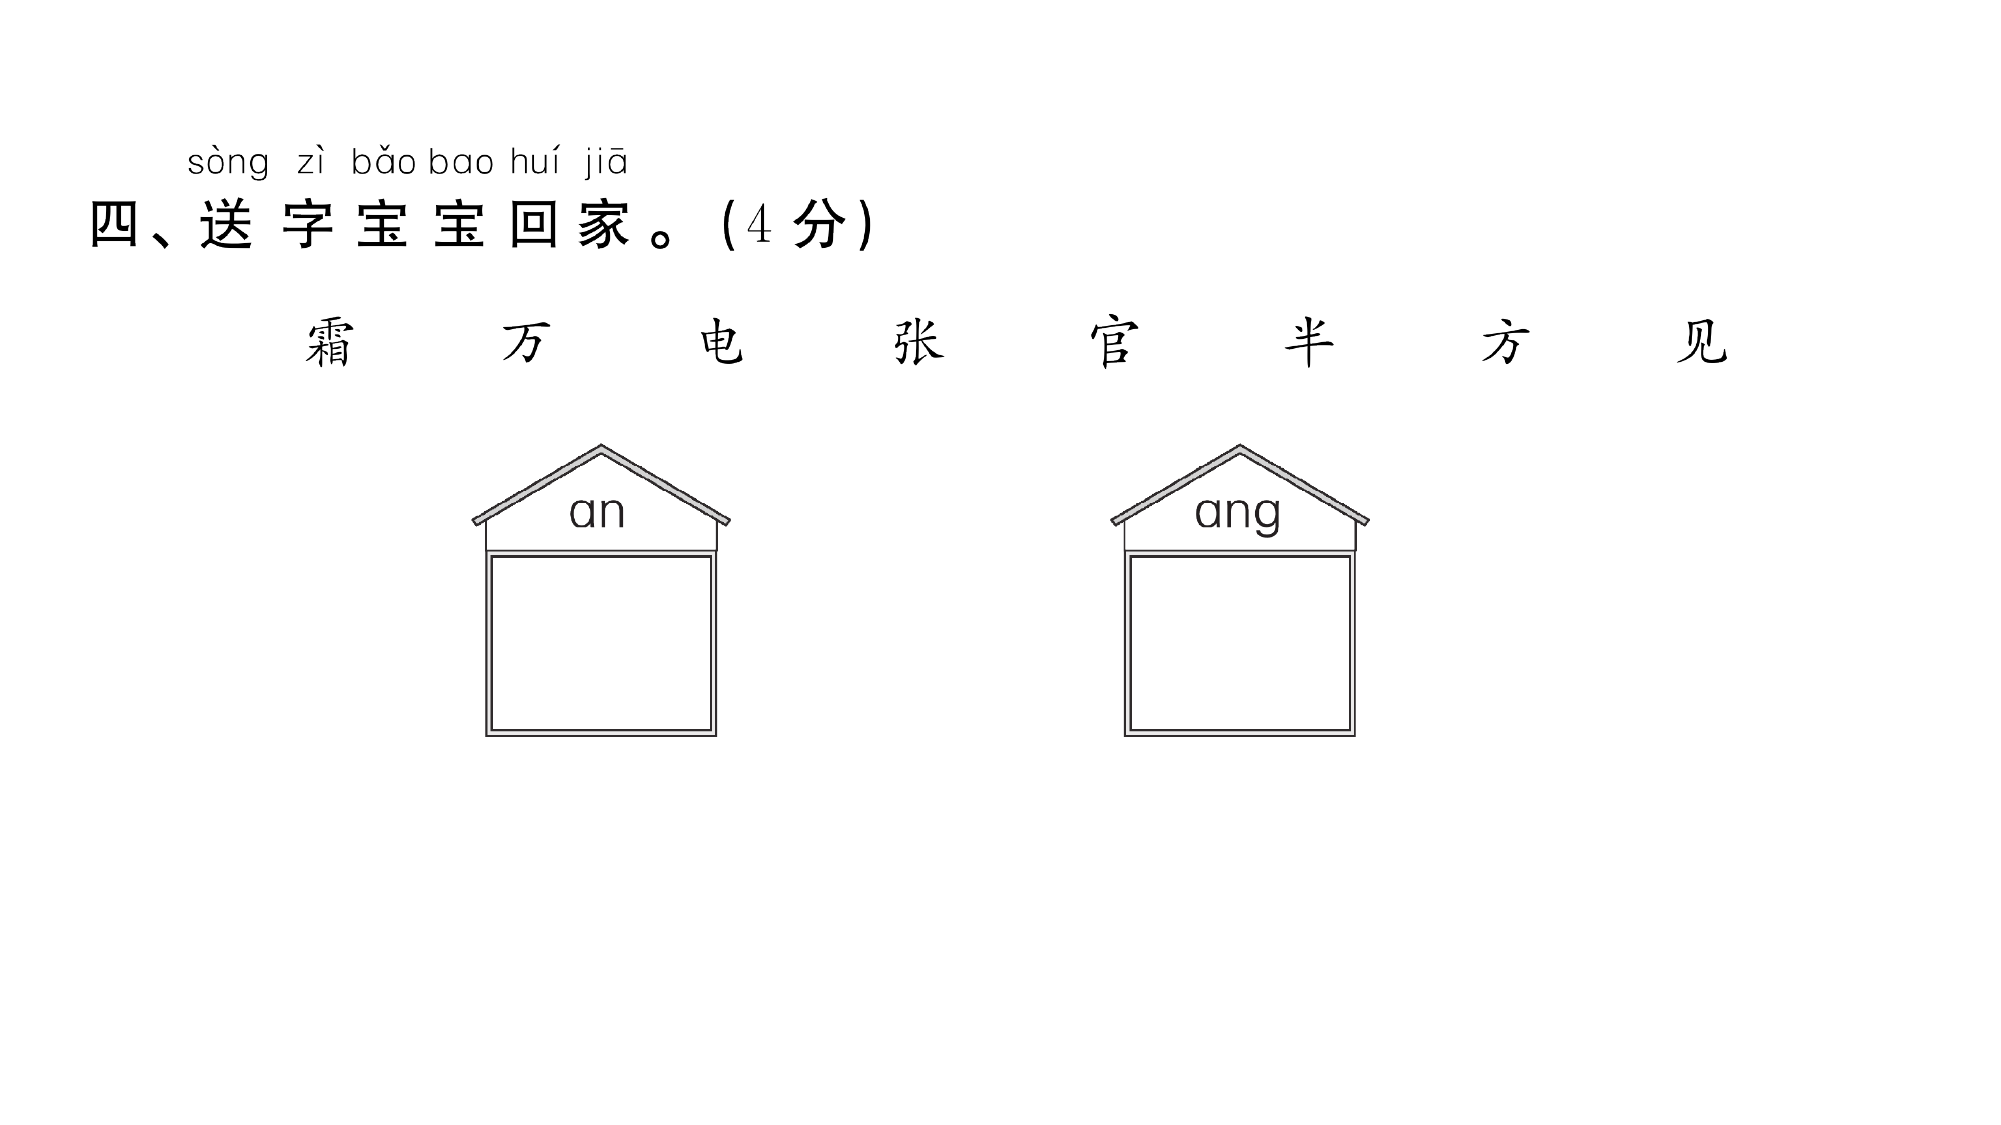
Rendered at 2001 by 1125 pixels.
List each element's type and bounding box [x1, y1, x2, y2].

picture [88, 118, 1979, 777]
